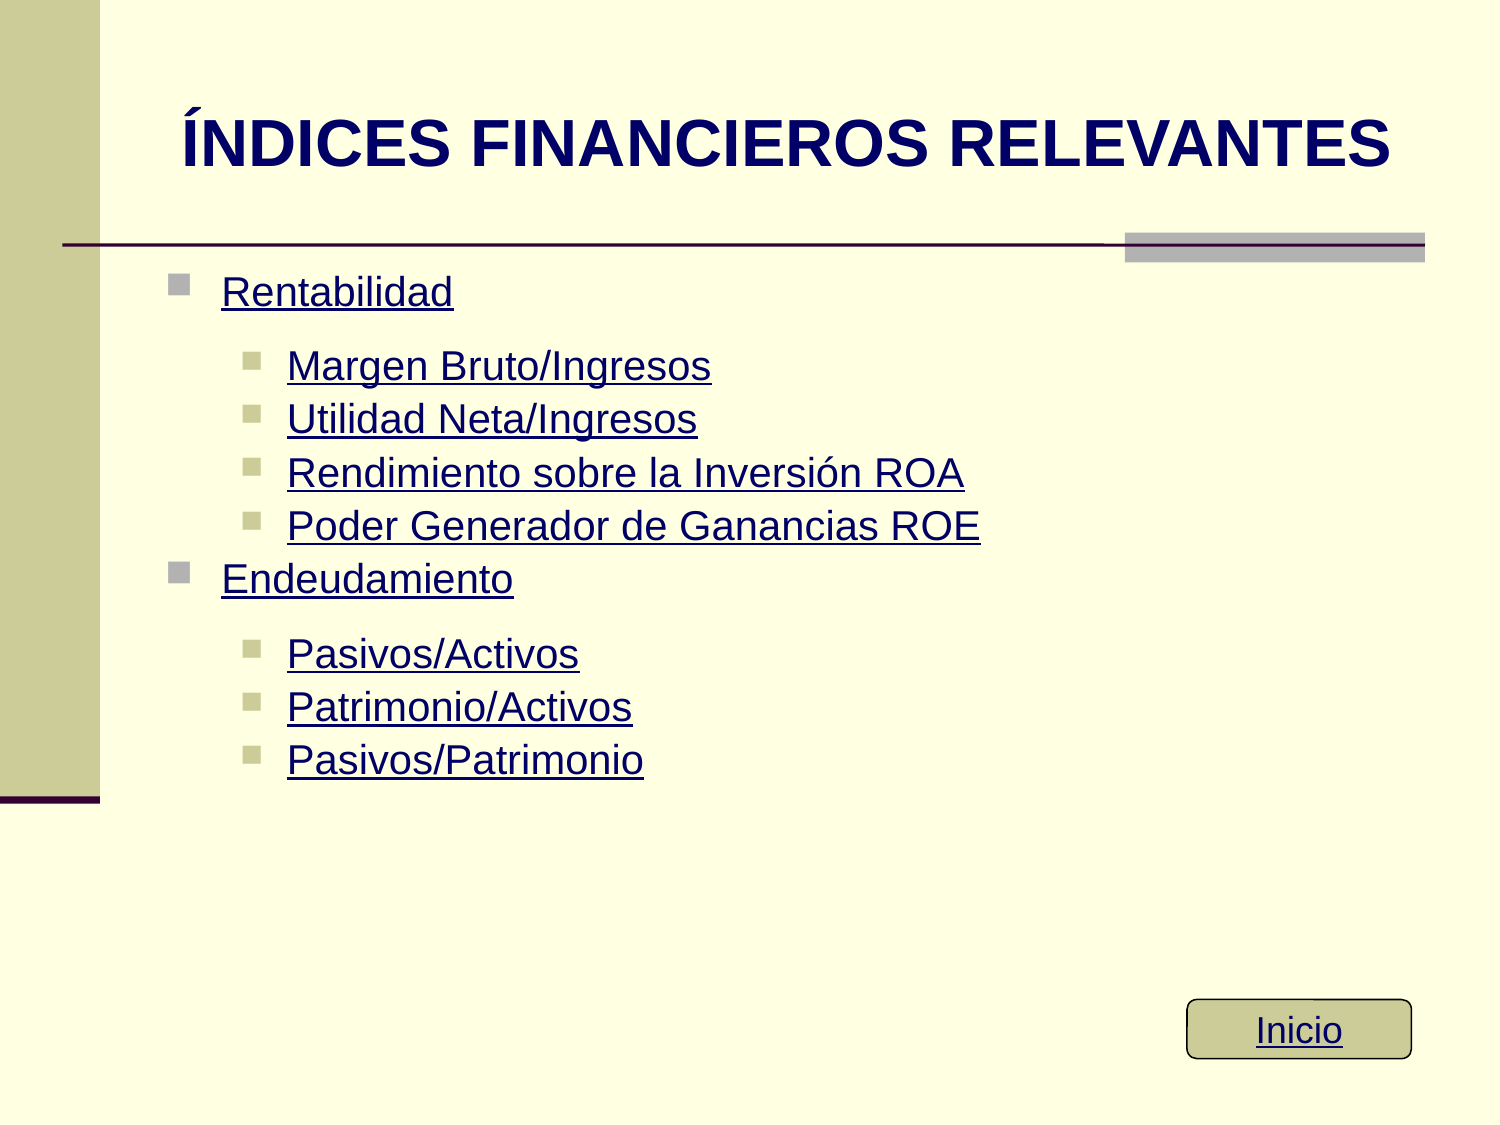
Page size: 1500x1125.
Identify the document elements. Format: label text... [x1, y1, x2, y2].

title ÍNDICES FINANCIEROS RELEVANTES [149, 45, 1426, 234]
text_box Inicio [1186, 999, 1412, 1059]
list Rentabilidad Margen Bruto/Ingresos Utilidad Neta/Ingresos Rendimiento sobre la Inversión ROA Poder Generador de Ganancias ROE Endeudamiento Pasivos/Activos Patrimonio/Activos Pasivos/Patrimonio [149, 262, 1426, 811]
